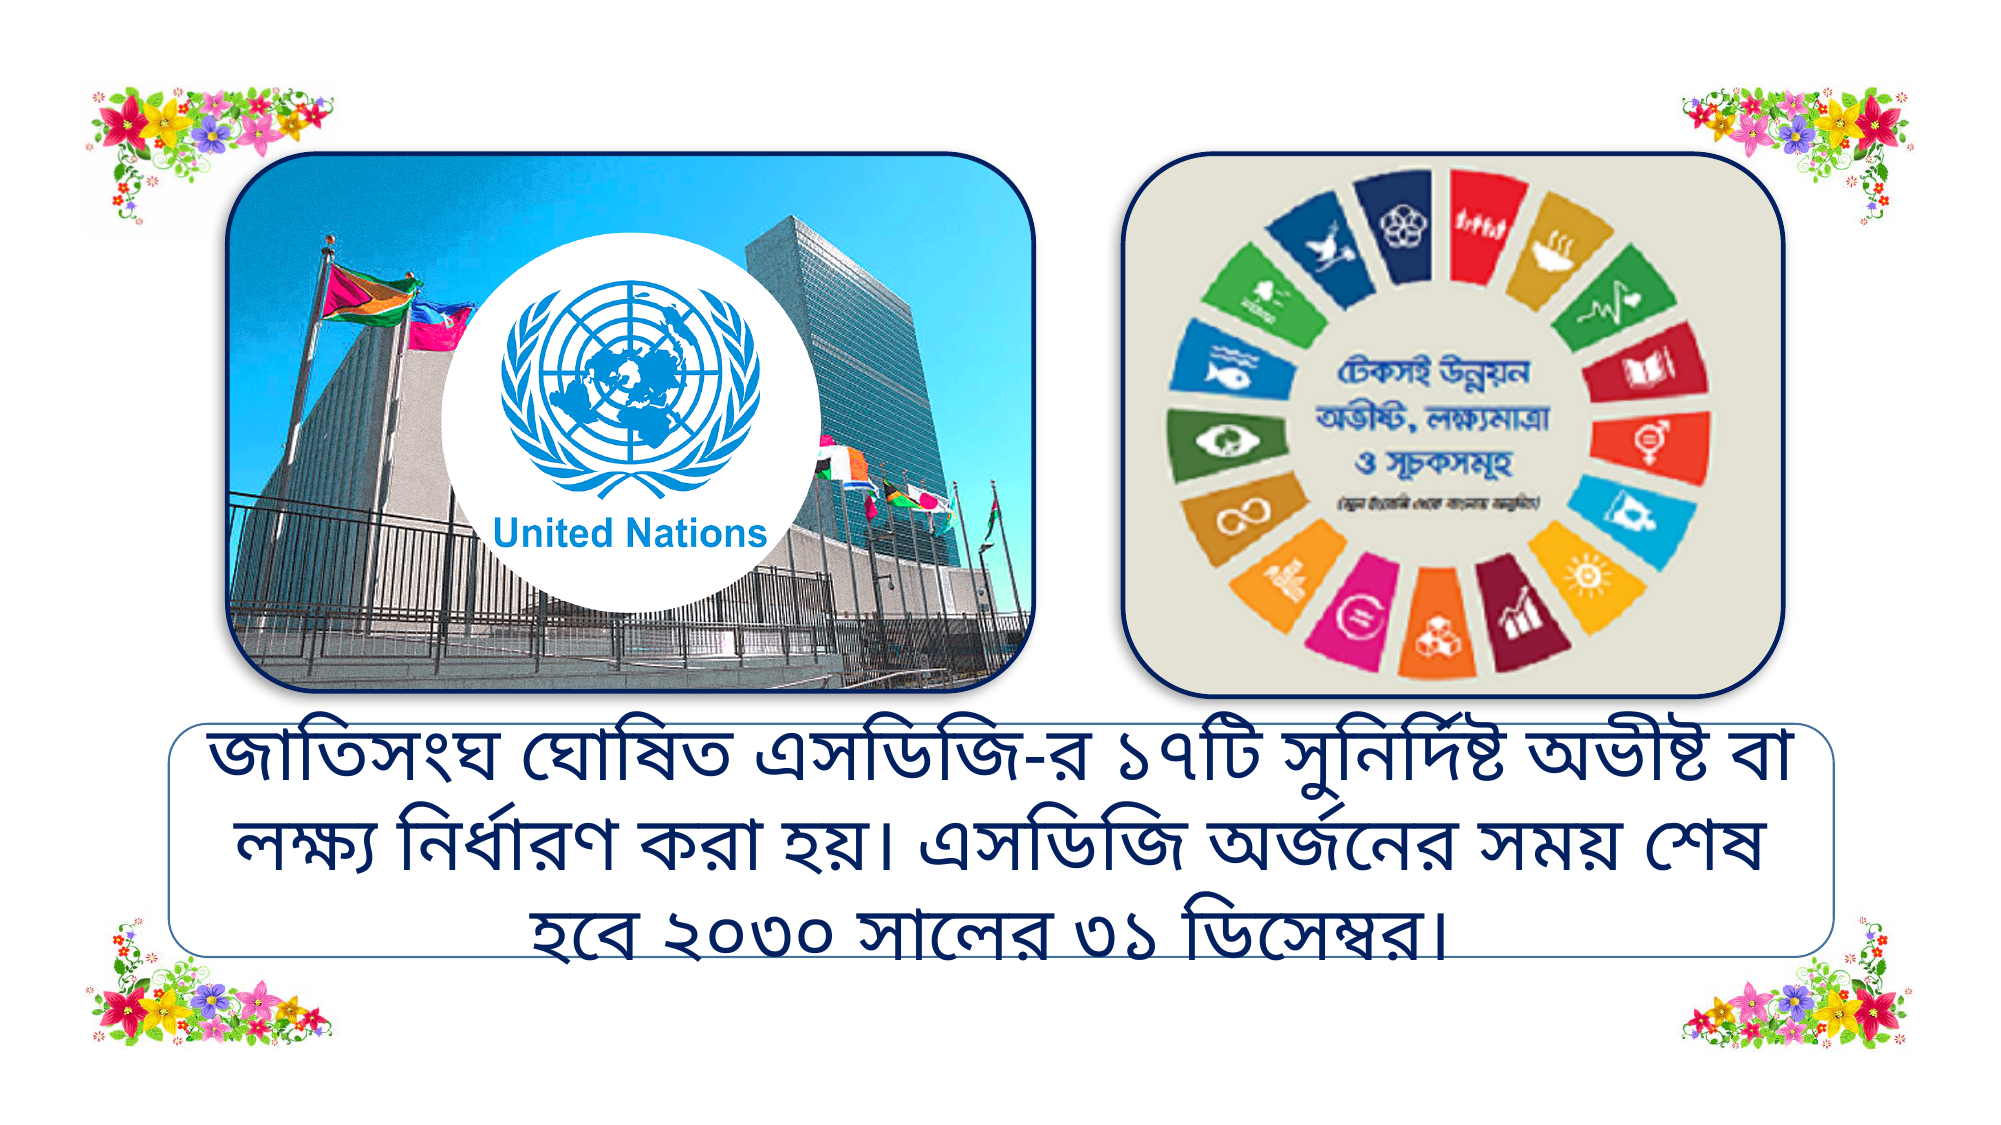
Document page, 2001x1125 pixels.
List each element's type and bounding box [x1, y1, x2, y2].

picture [1123, 153, 1784, 697]
text_box [23, 20, 1980, 1106]
picture [227, 153, 1034, 692]
